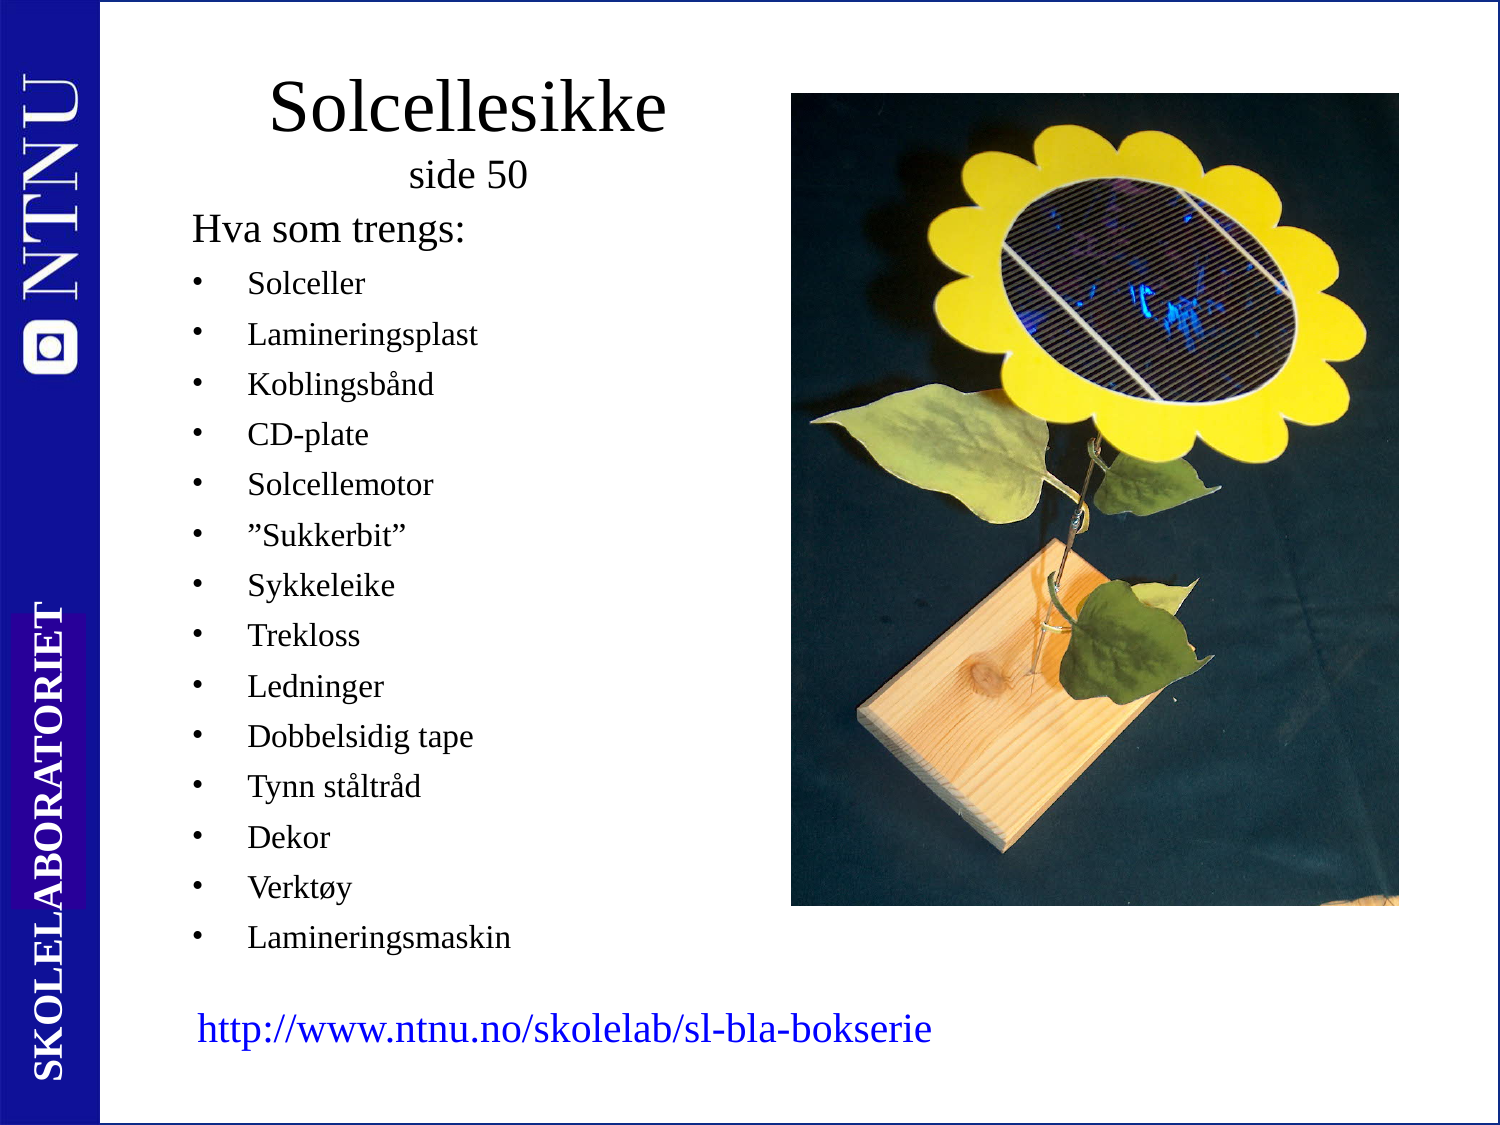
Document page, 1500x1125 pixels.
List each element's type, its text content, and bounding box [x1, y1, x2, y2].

picture [791, 92, 1399, 916]
text_box http://www.ntnu.no/skolelab/sl-bla-bokserie [182, 993, 948, 1059]
picture [0, 0, 100, 1125]
list Hva som trengs: Solceller Lamineringsplast Koblingsbånd CD-plate Solcellemotor ”Sukkerbit” Sykkeleike Trekloss Ledninger Dobbelsidig tape Tynn ståltråd Dekor Verktøy Lamineringsmaskin [176, 202, 673, 999]
title Solcellesikke side 50 [176, 56, 761, 198]
